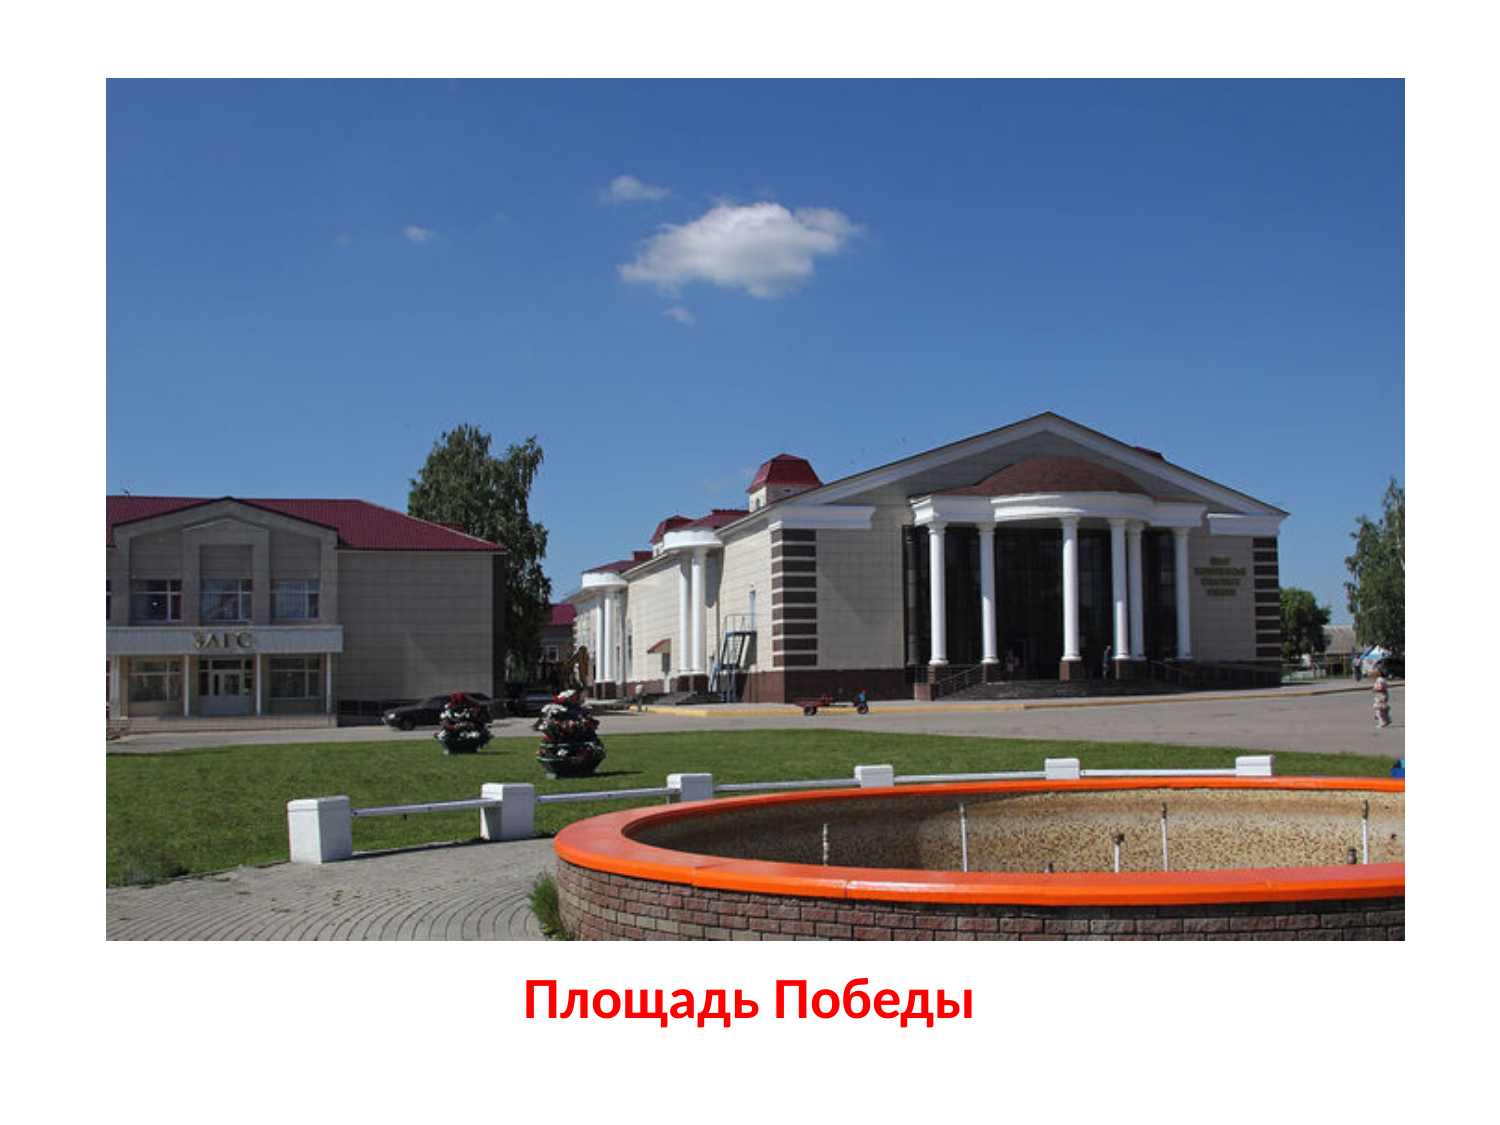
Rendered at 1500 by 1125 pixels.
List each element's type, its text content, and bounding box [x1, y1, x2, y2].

picture [105, 77, 1405, 941]
list Площадь Победы [74, 952, 1426, 1071]
